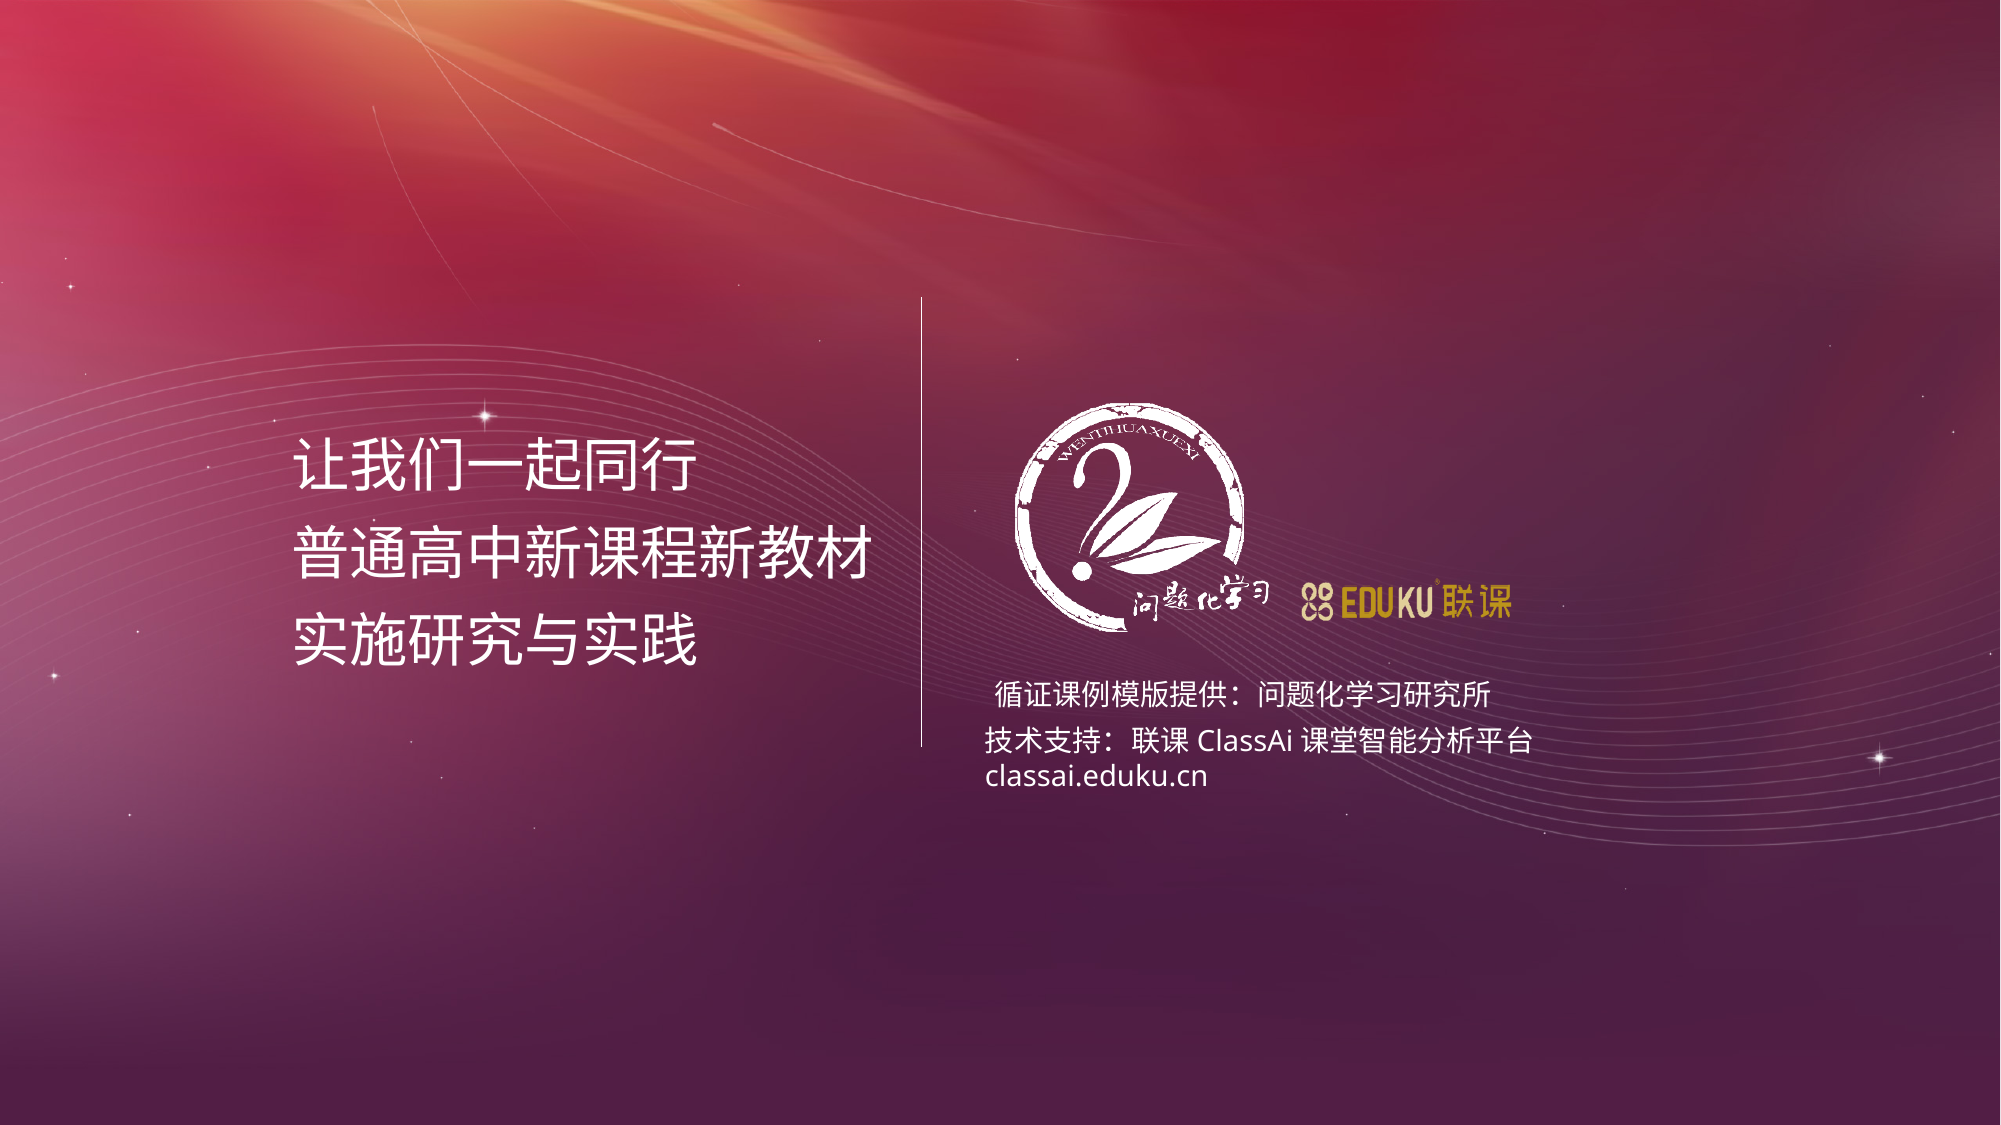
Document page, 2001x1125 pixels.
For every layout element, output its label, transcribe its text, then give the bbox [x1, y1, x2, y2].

text_box 让我们一起同行 普通高中新课程新教材 实施研究与实践 [276, 403, 921, 681]
text_box 技术支持：联课ClassAi课堂智能分析平台 classai.eduku.cn [970, 715, 1550, 800]
text_box 循证课例模版提供：问题化学习研究所 [979, 669, 1507, 715]
picture [0, 0, 2001, 1125]
